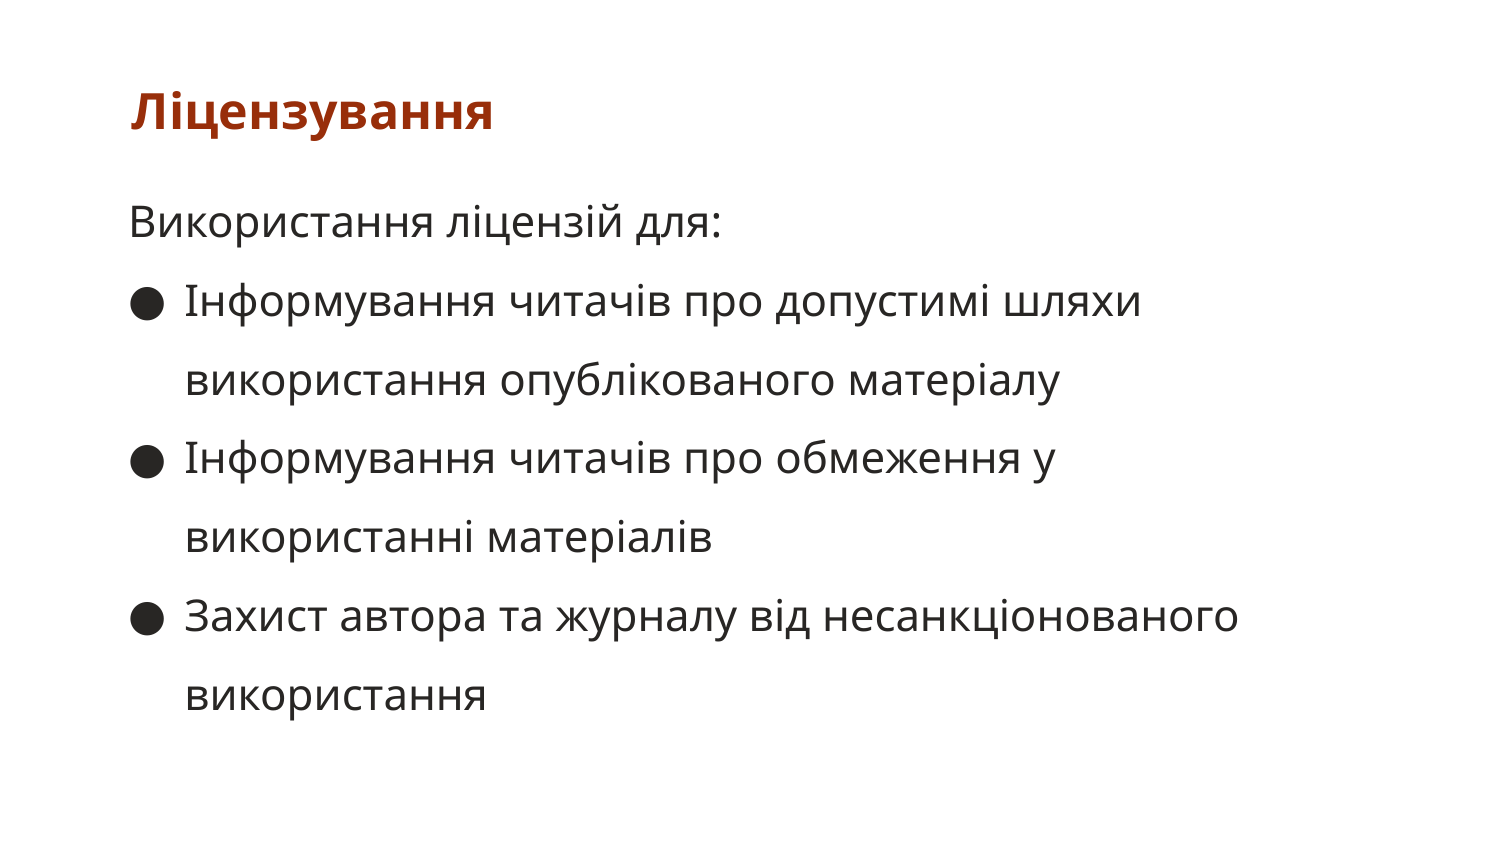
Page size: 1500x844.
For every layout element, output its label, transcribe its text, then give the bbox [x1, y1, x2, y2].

list Використання ліцензій для: Інформування читачів про допустимі шляхи використання опублікованого матеріалу Інформування читачів про обмеження у використанні матеріалів Захист автора та журналу від несанкціонованого використання [96, 155, 1359, 527]
title Ліцензування [119, 67, 1381, 156]
